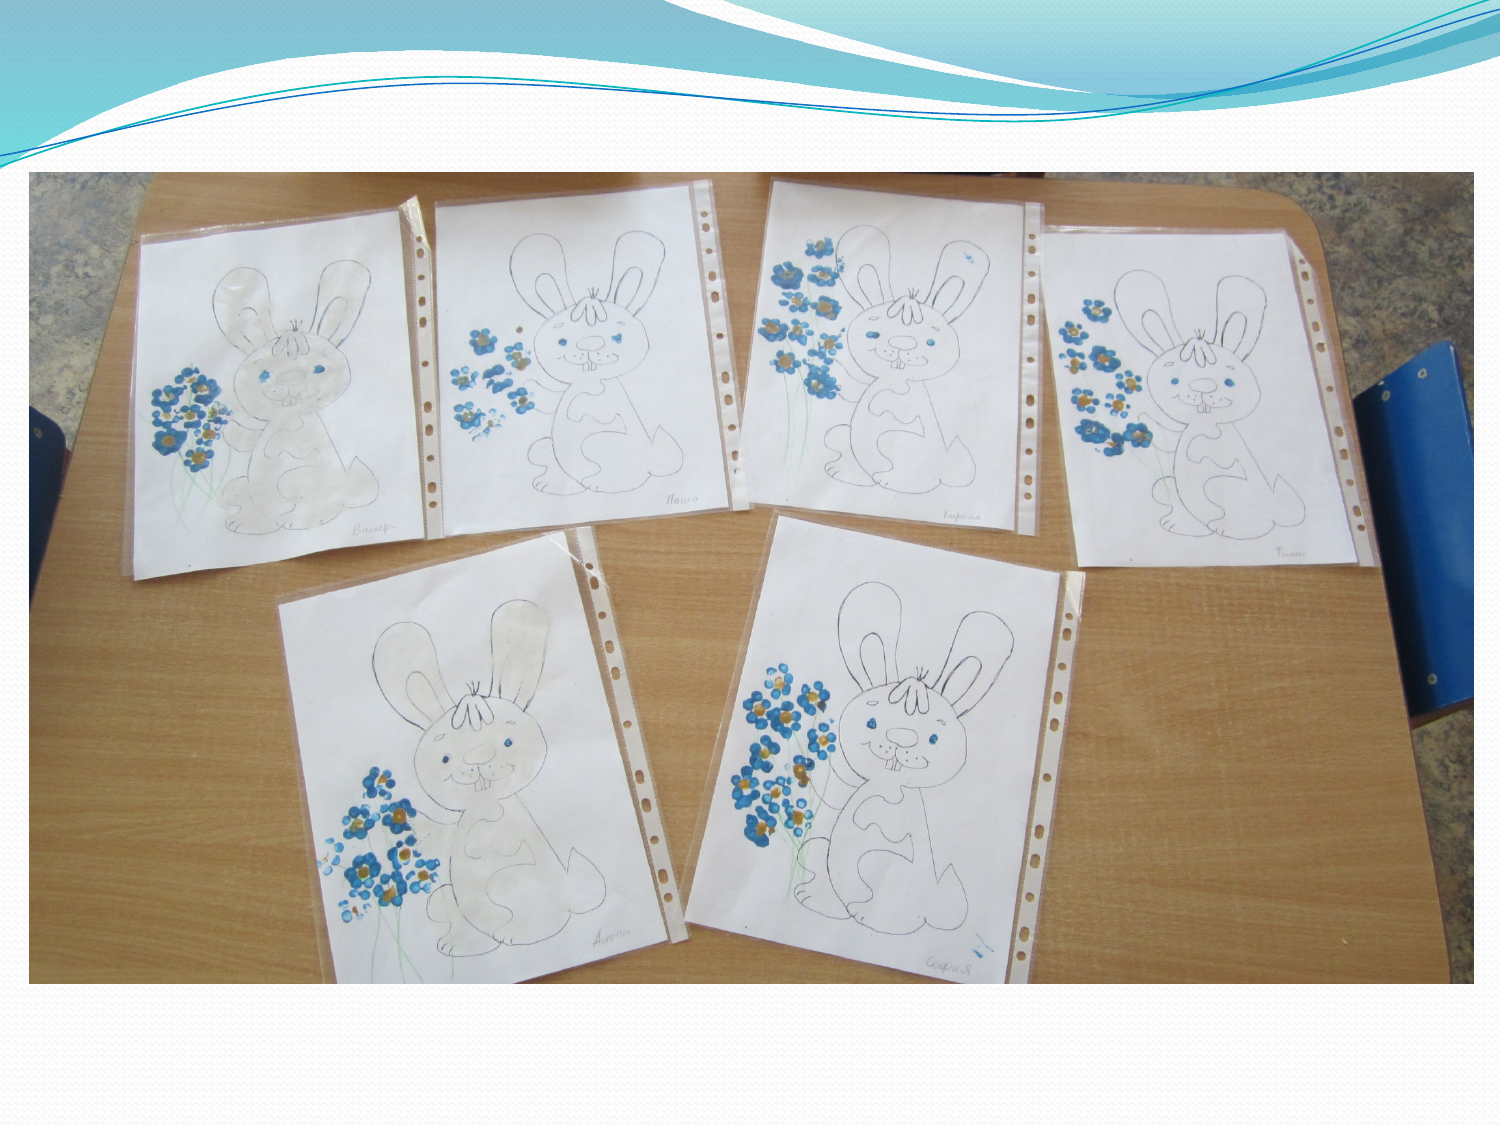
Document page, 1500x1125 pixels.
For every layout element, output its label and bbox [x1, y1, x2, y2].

picture [29, 172, 1474, 985]
